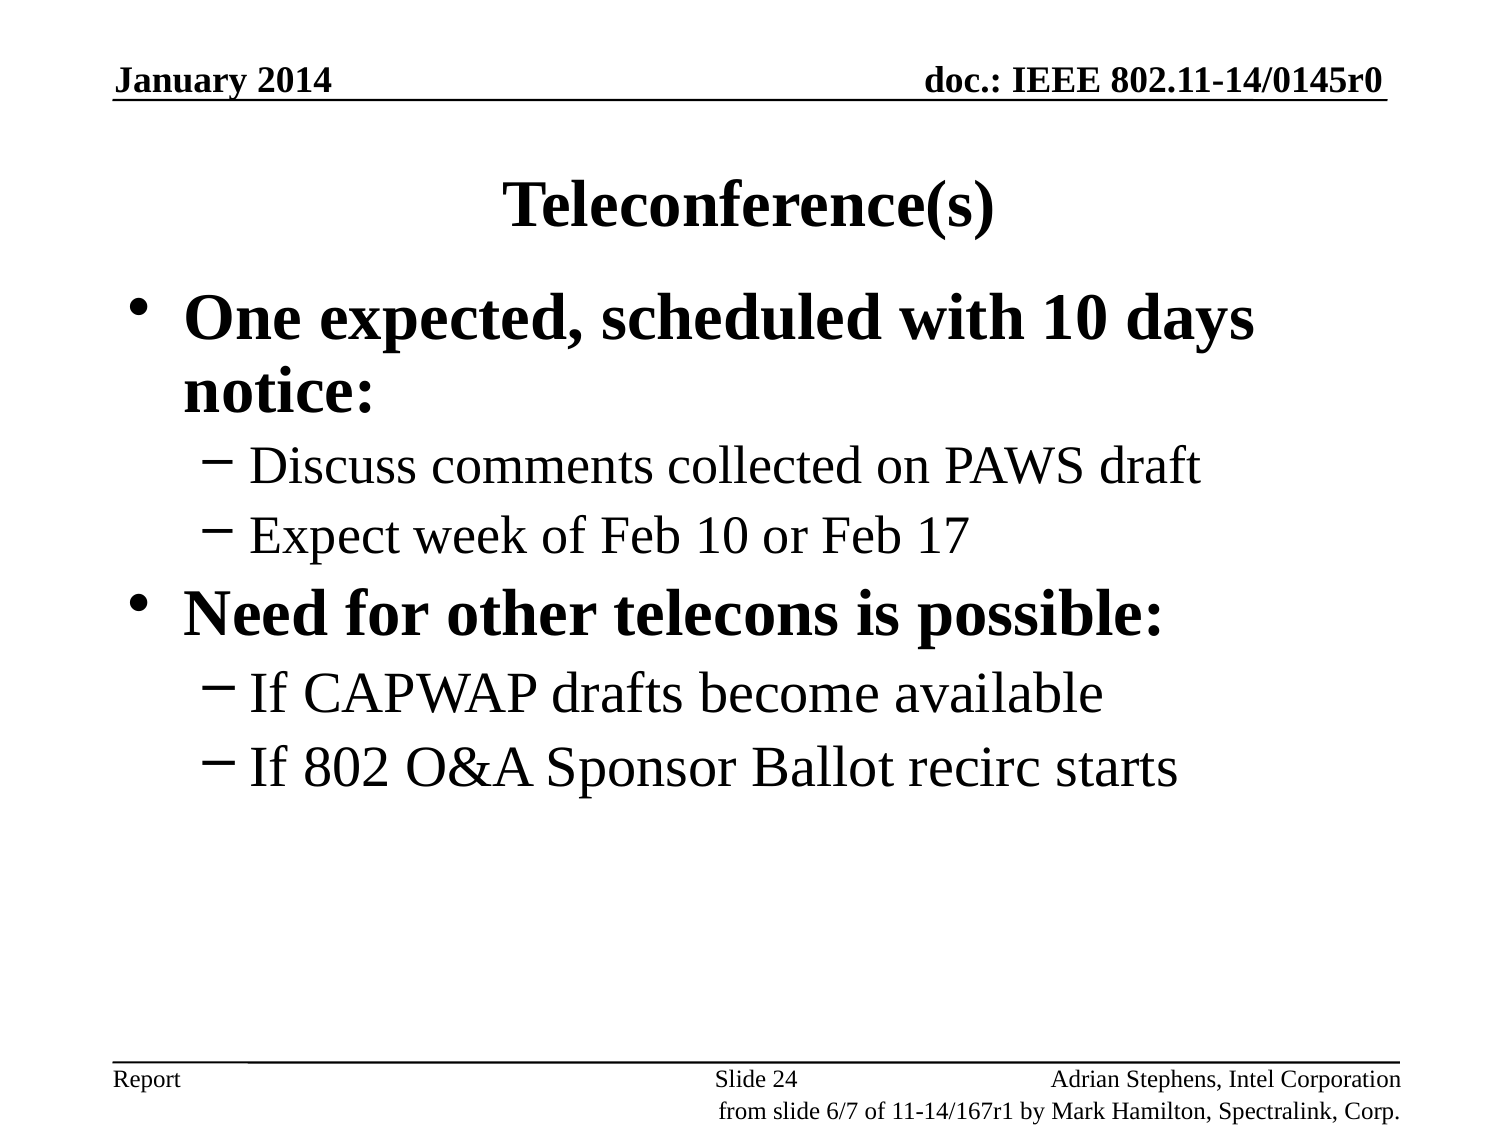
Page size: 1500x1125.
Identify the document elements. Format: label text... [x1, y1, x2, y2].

footer Adrian Stephens, Intel Corporation [1047, 1061, 1402, 1087]
title Teleconference(s) [112, 112, 1388, 275]
text_box from slide 6/7 of 11-14/167r1 by Mark Hamilton, Spectralink, Corp. [343, 1087, 1417, 1125]
slide_number Slide 24 [712, 1061, 800, 1087]
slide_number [114, 54, 374, 101]
list One expected, scheduled with 10 days notice: Discuss comments collected on PAWS draft Expect week of Feb 10 or Feb 17 Need for other telecons is possible: If CAPWAP drafts become available If 802 O&A Sponsor Ballot recirc starts [112, 275, 1388, 1000]
